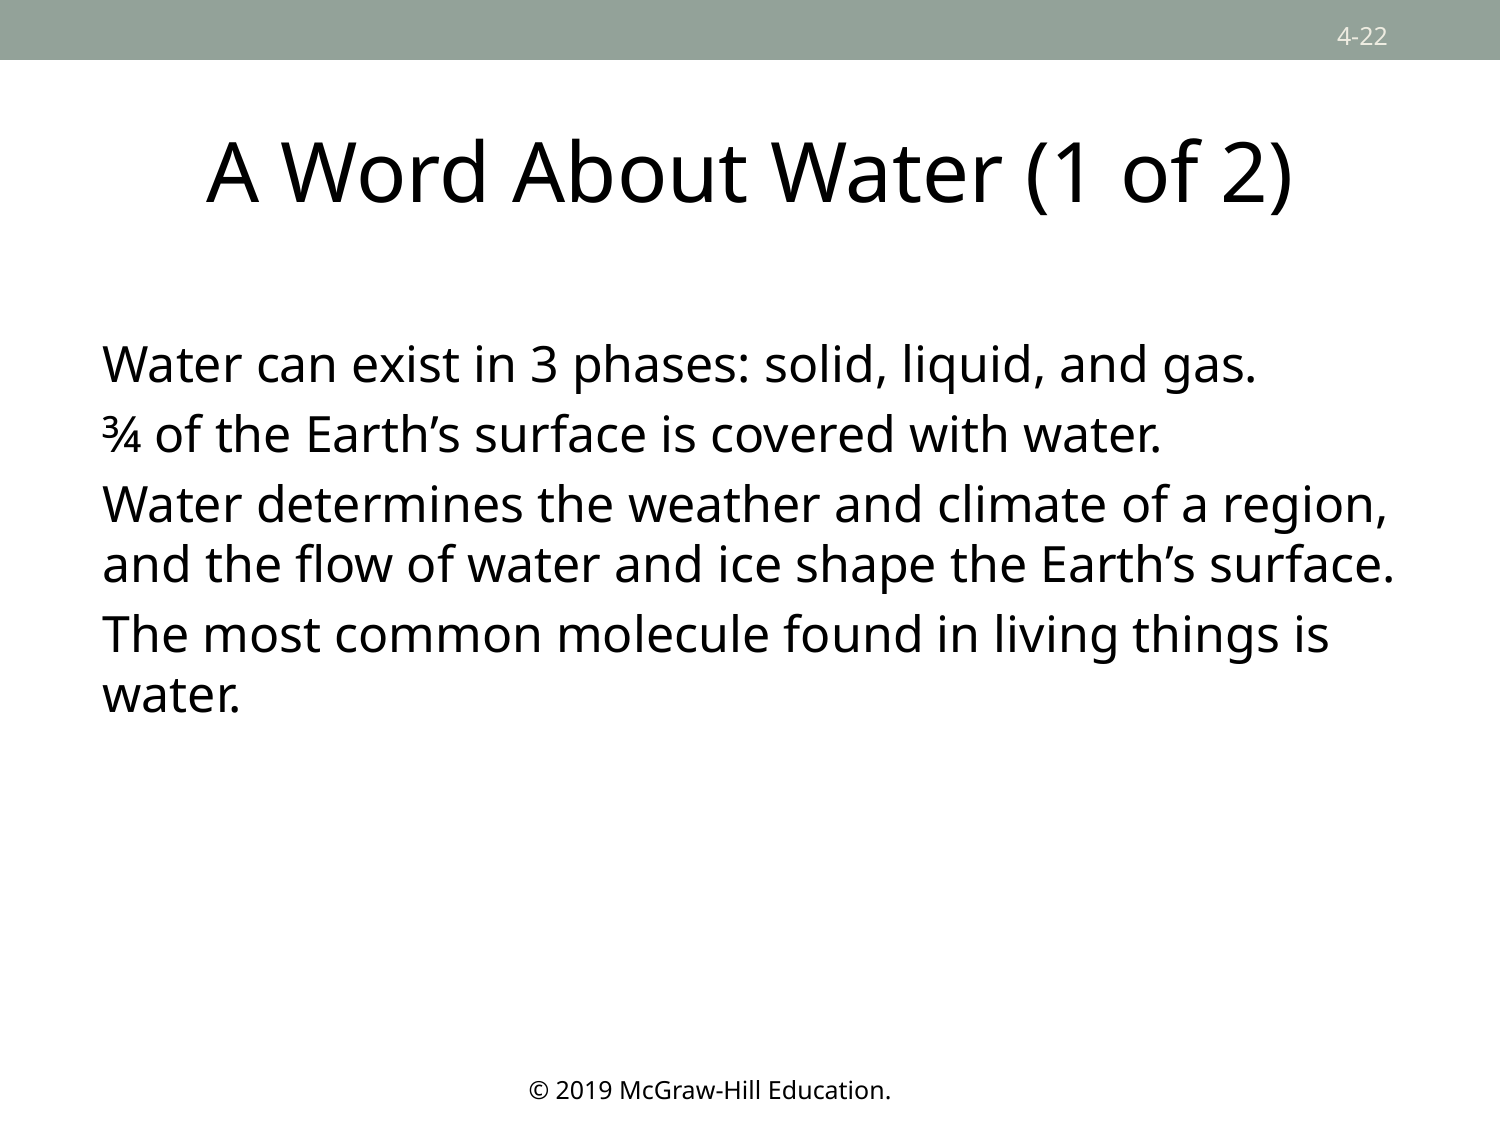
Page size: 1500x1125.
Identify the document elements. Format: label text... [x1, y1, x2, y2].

title A Word About Water (1 of 2) [75, 75, 1425, 263]
list Water can exist in 3 phases: solid, liquid, and gas. ¾ of the Earth’s surface is covered with water. Water determines the weather and climate of a region, and the flow of water and ice shape the Earth’s surface. The most common molecule found in living things is water. [87, 324, 1438, 1038]
